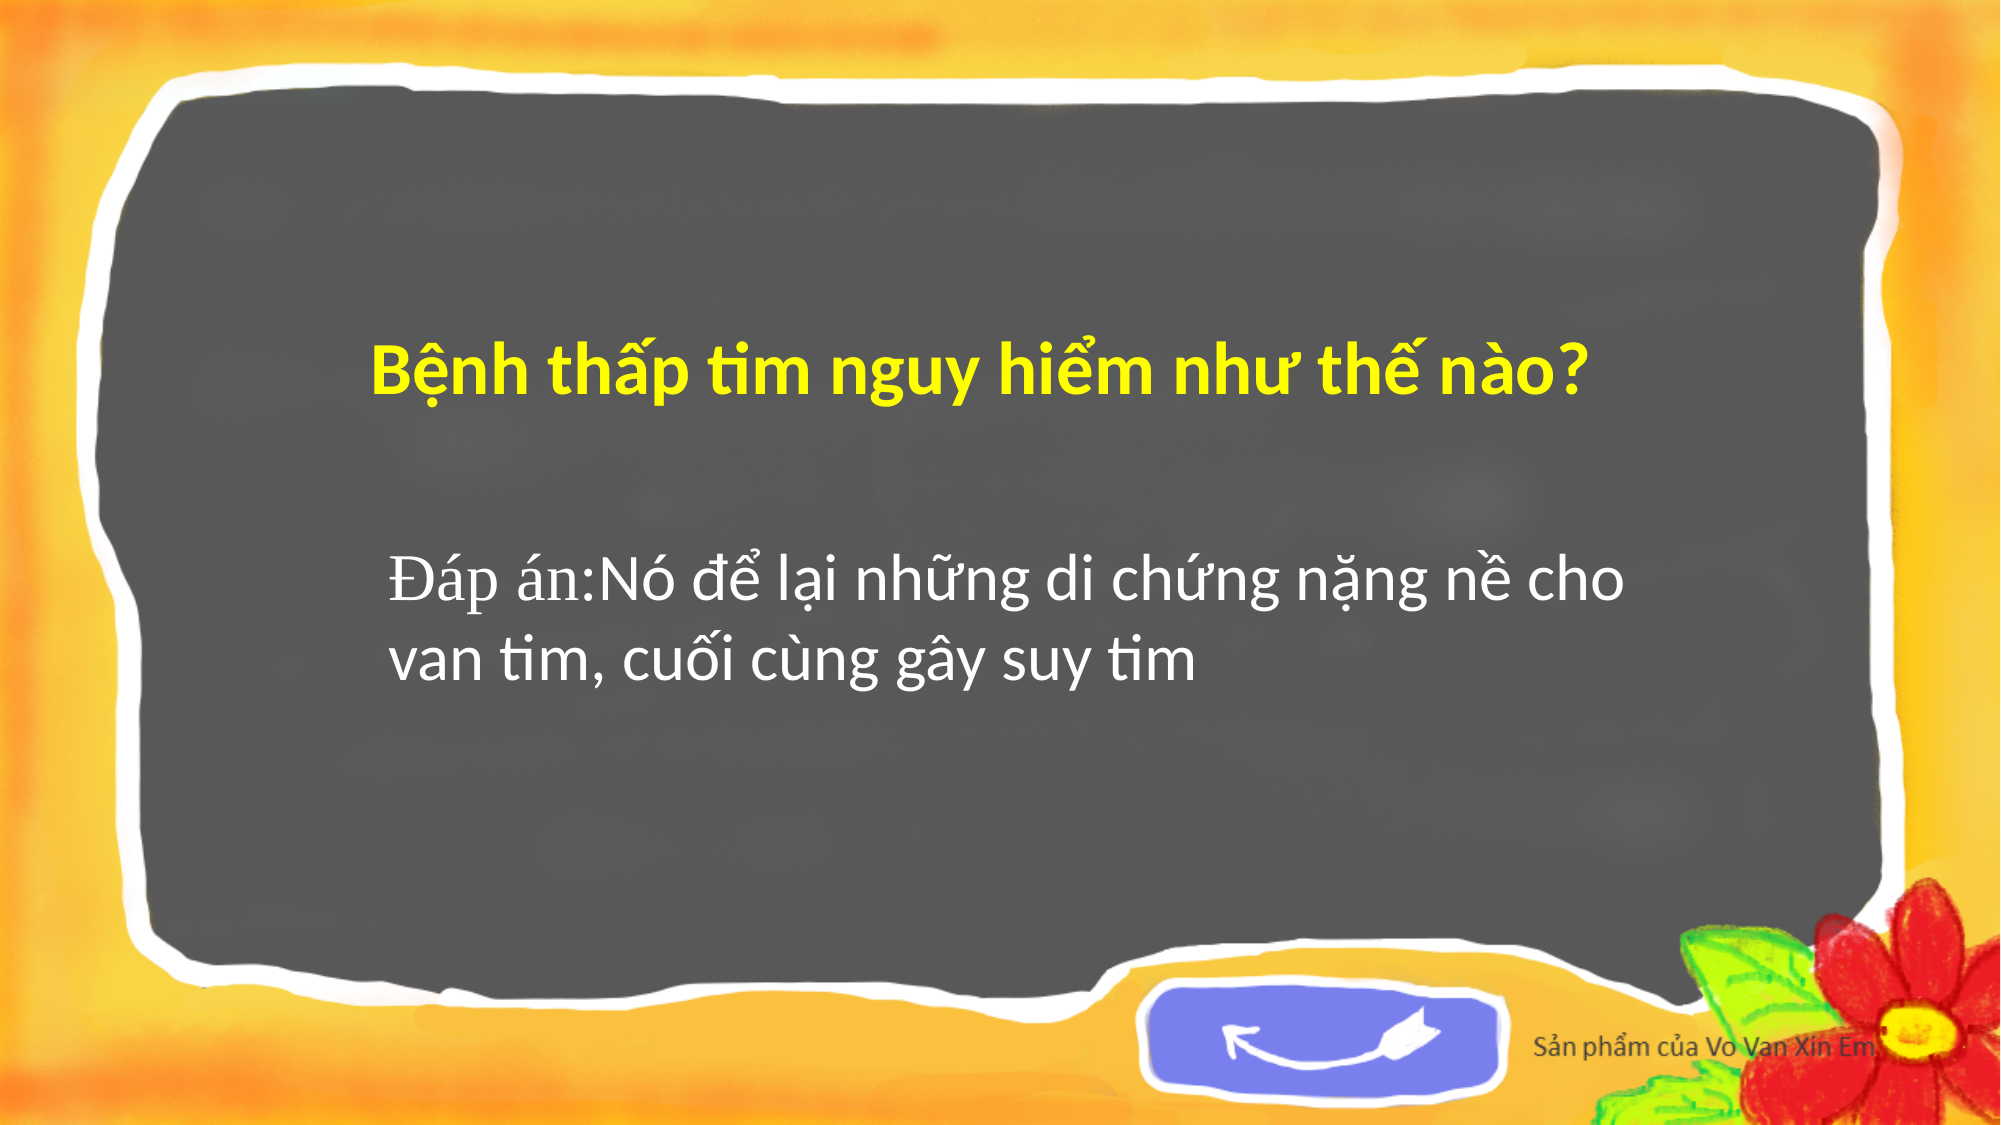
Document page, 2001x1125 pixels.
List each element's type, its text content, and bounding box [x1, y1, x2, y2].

picture [0, 0, 2001, 1125]
text_box Đáp án:Nó để lại những di chứng nặng nề cho van tim, cuối cùng gây suy tim [373, 525, 1699, 781]
text_box Bệnh thấp tim nguy hiểm như thế nào? [355, 222, 1718, 417]
text_box [1144, 991, 1501, 1098]
